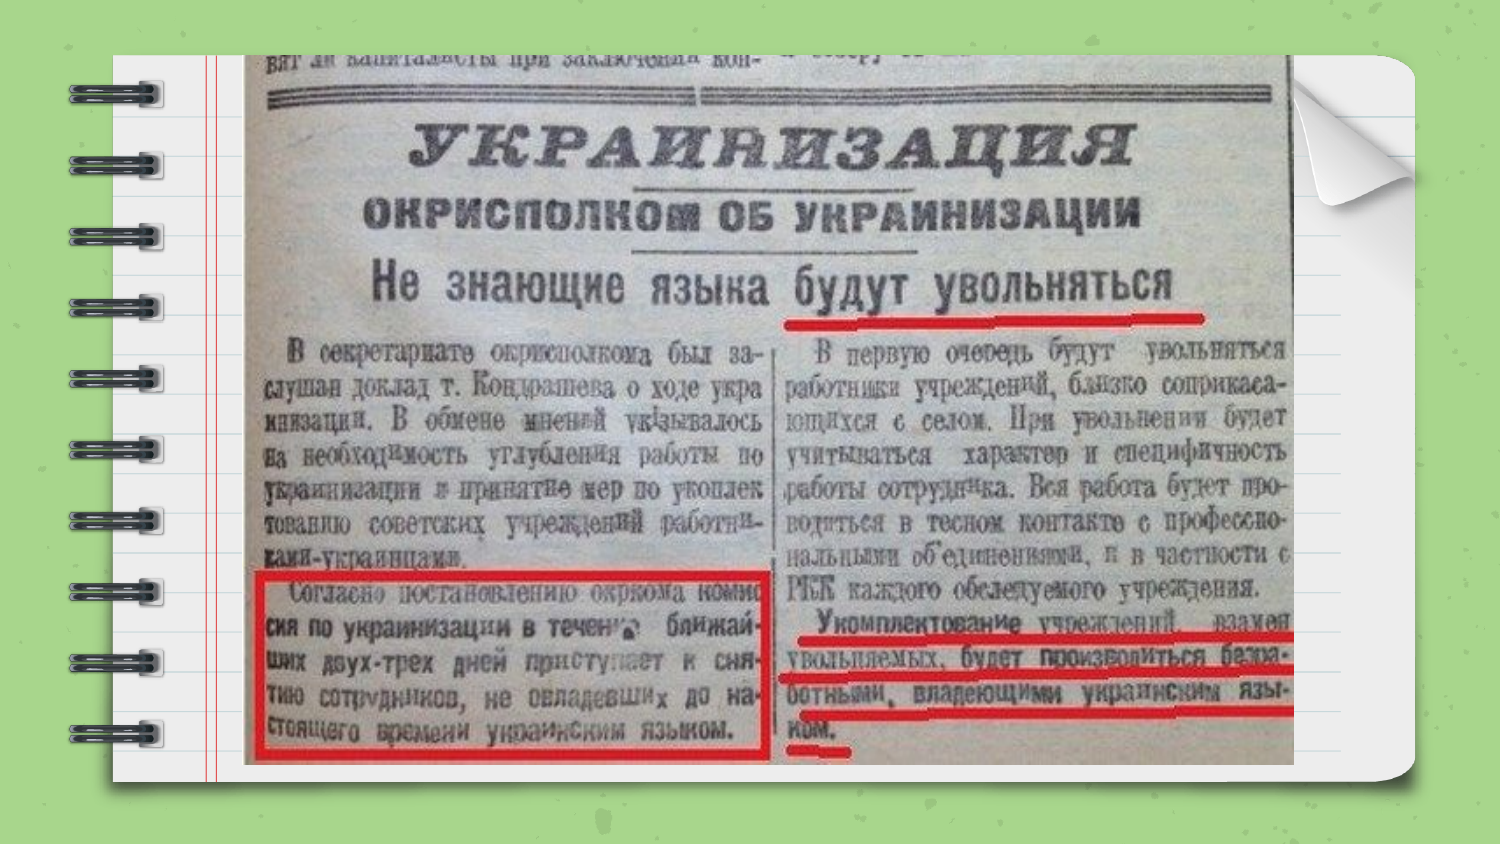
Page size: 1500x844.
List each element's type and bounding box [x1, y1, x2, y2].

picture [63, 22, 1437, 822]
